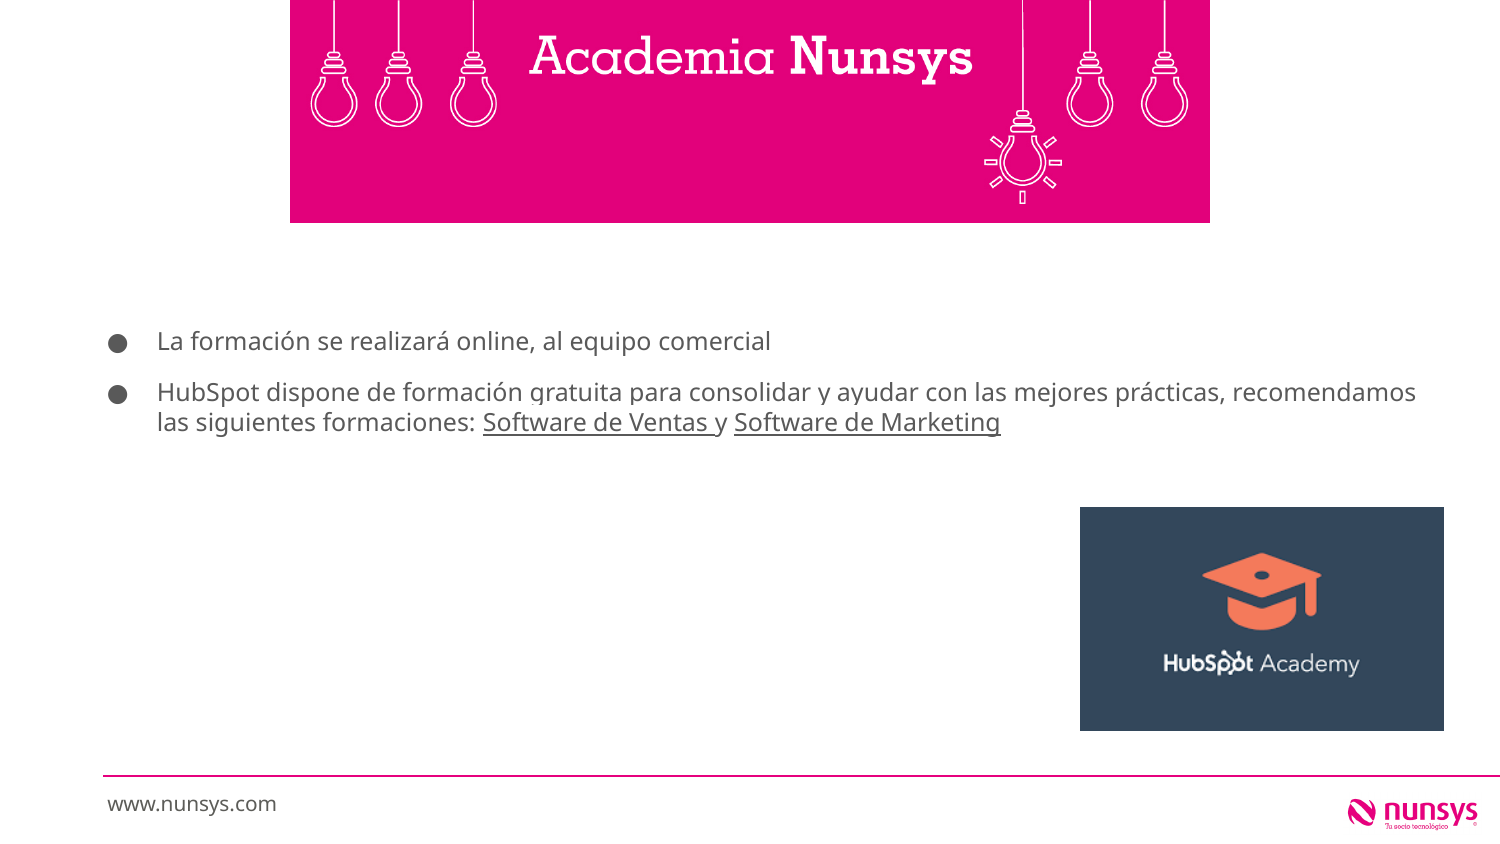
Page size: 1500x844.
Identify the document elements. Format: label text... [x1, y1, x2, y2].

text_box La formación se realizará online, al equipo comercial HubSpot dispone de formación gratuita para consolidar y ayudar con las mejores prácticas, recomendamos las siguientes formaciones: Software de Ventas y Software de Marketing [66, 283, 1454, 504]
picture [1343, 792, 1482, 835]
picture [1080, 507, 1444, 732]
picture [290, 0, 1210, 224]
